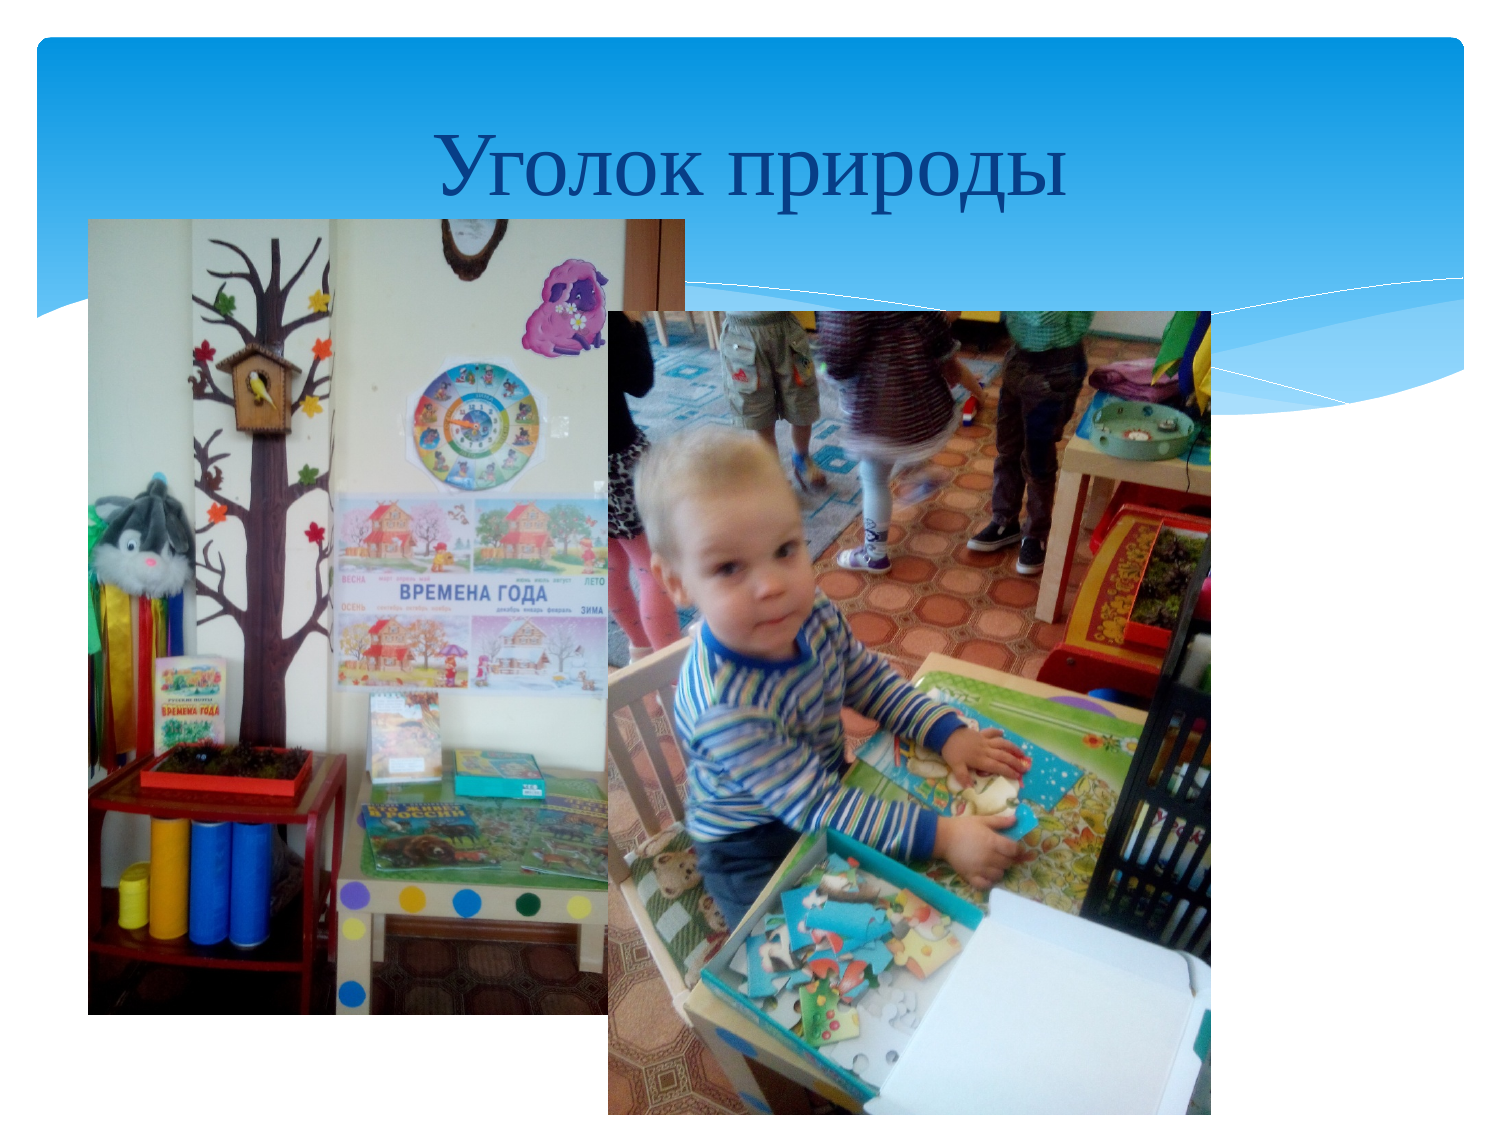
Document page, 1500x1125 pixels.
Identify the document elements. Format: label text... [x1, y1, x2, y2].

title Уголок природы [75, 55, 1425, 261]
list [88, 219, 685, 1015]
picture [608, 311, 1211, 1115]
